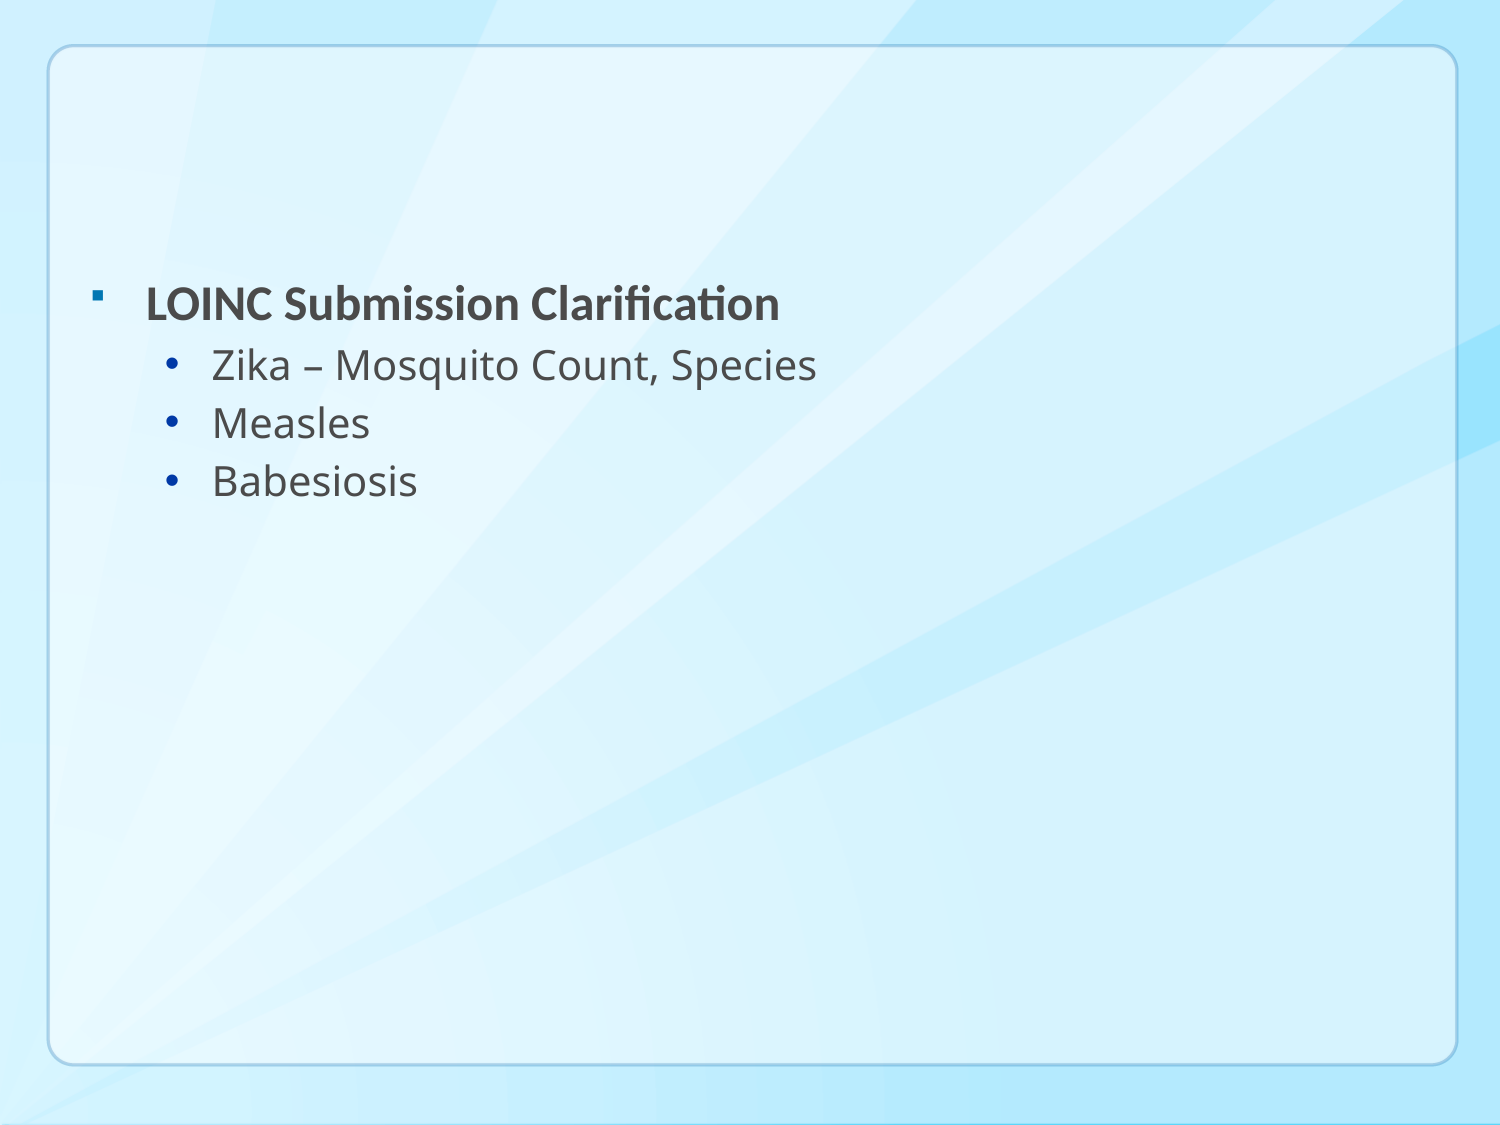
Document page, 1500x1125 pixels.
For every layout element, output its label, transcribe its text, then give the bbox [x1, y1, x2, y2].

picture [0, 0, 1500, 1125]
list LOINC Submission Clarification Zika – Mosquito Count, Species Measles Babesiosis [75, 262, 1425, 950]
